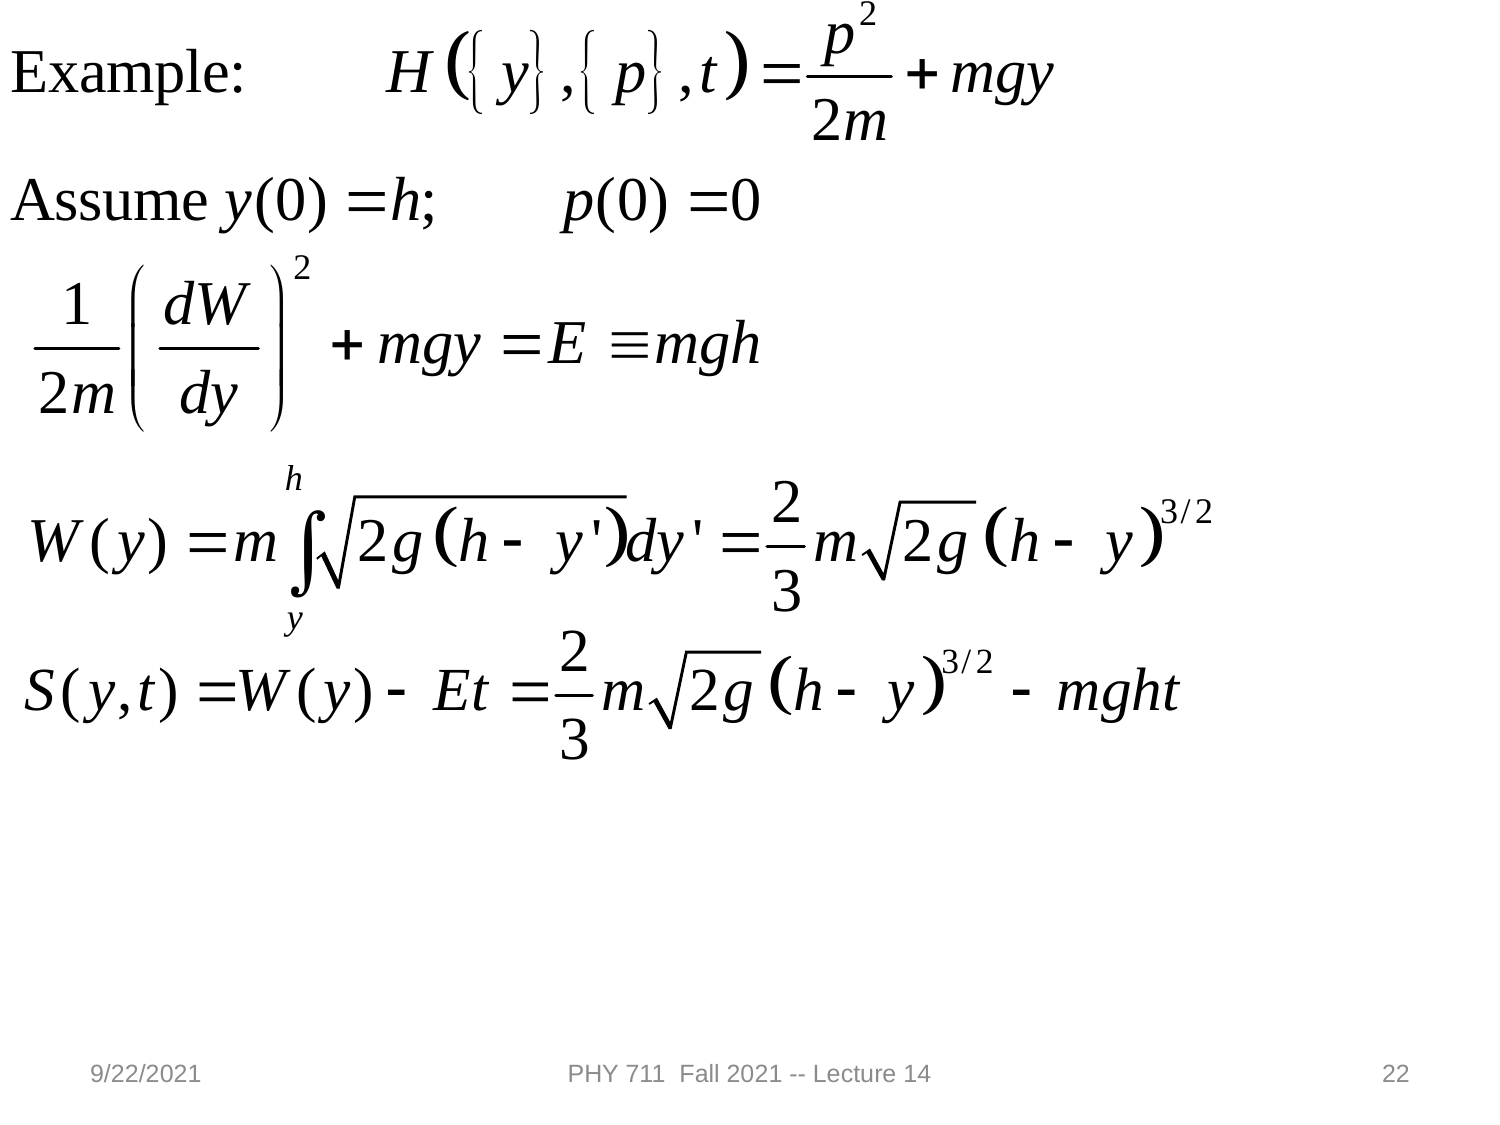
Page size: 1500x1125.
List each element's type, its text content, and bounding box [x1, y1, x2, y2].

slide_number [75, 1042, 425, 1103]
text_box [17, 615, 1191, 769]
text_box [4, 0, 1062, 243]
slide_number 22 [1074, 1042, 1425, 1103]
footer PHY 711 Fall 2021 -- Lecture 14 [512, 1042, 988, 1103]
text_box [27, 242, 1220, 648]
